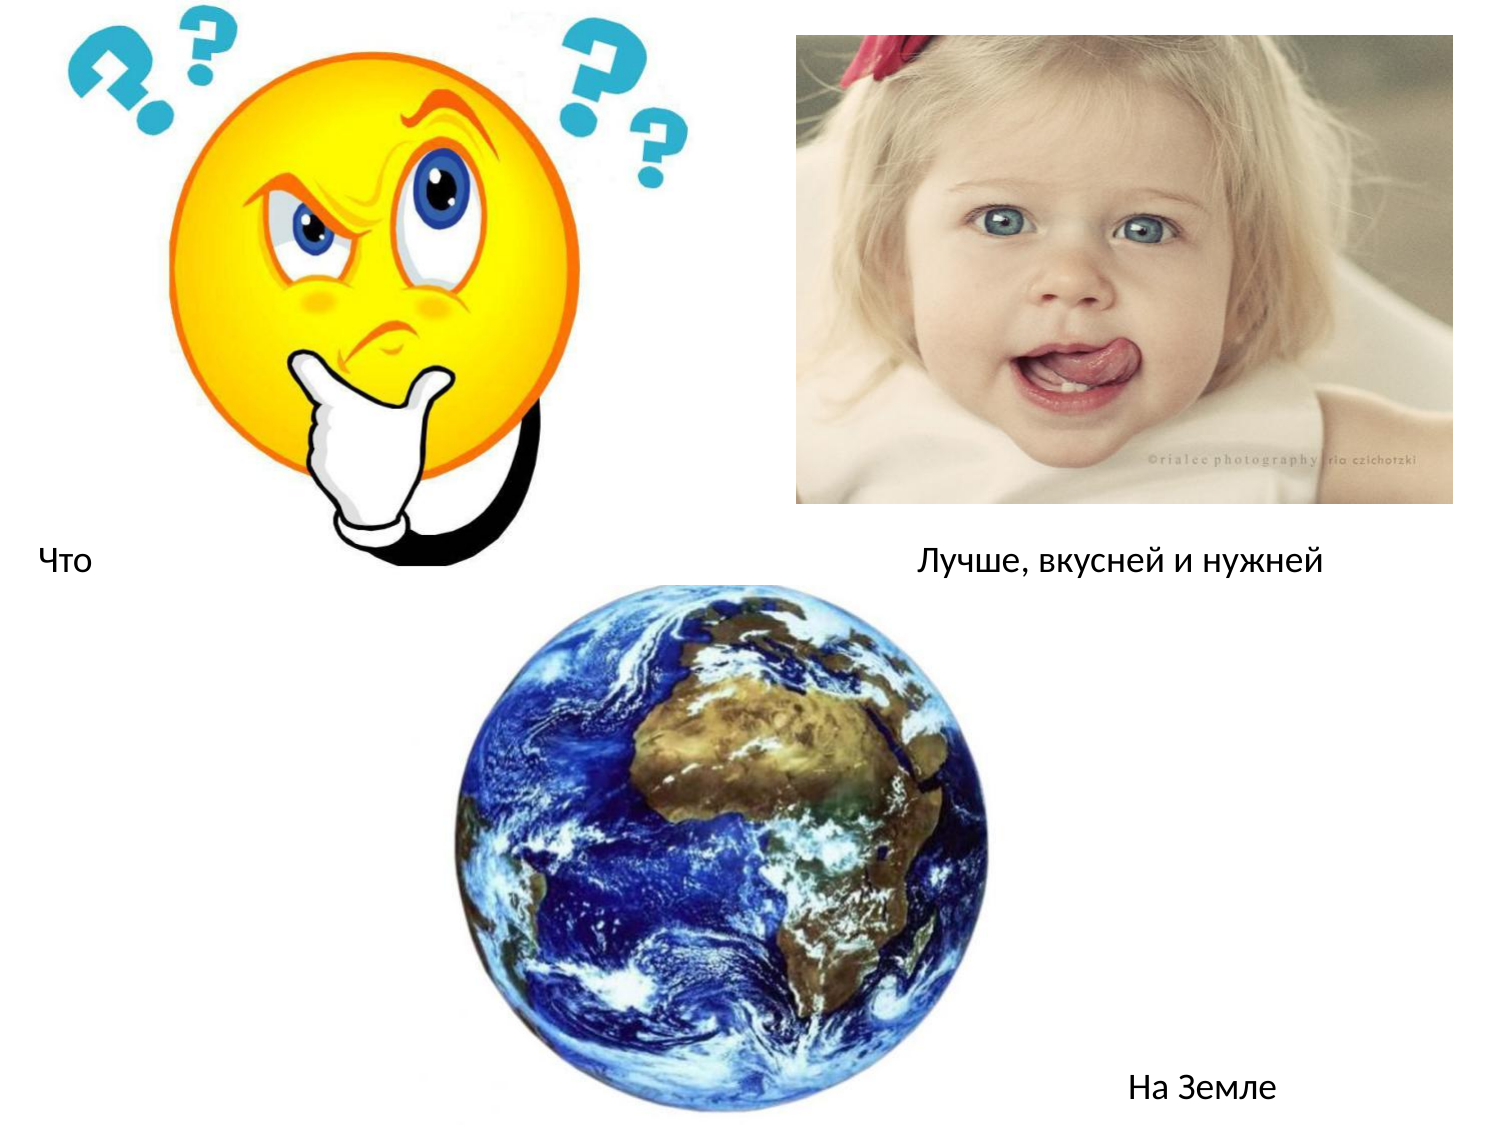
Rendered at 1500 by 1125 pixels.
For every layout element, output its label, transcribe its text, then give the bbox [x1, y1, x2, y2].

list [0, 0, 786, 590]
text_box Лучше, вкусней и нужней [902, 527, 1372, 588]
text_box На Земле [1113, 1054, 1454, 1115]
picture [796, 34, 1453, 505]
picture [362, 573, 1055, 1125]
